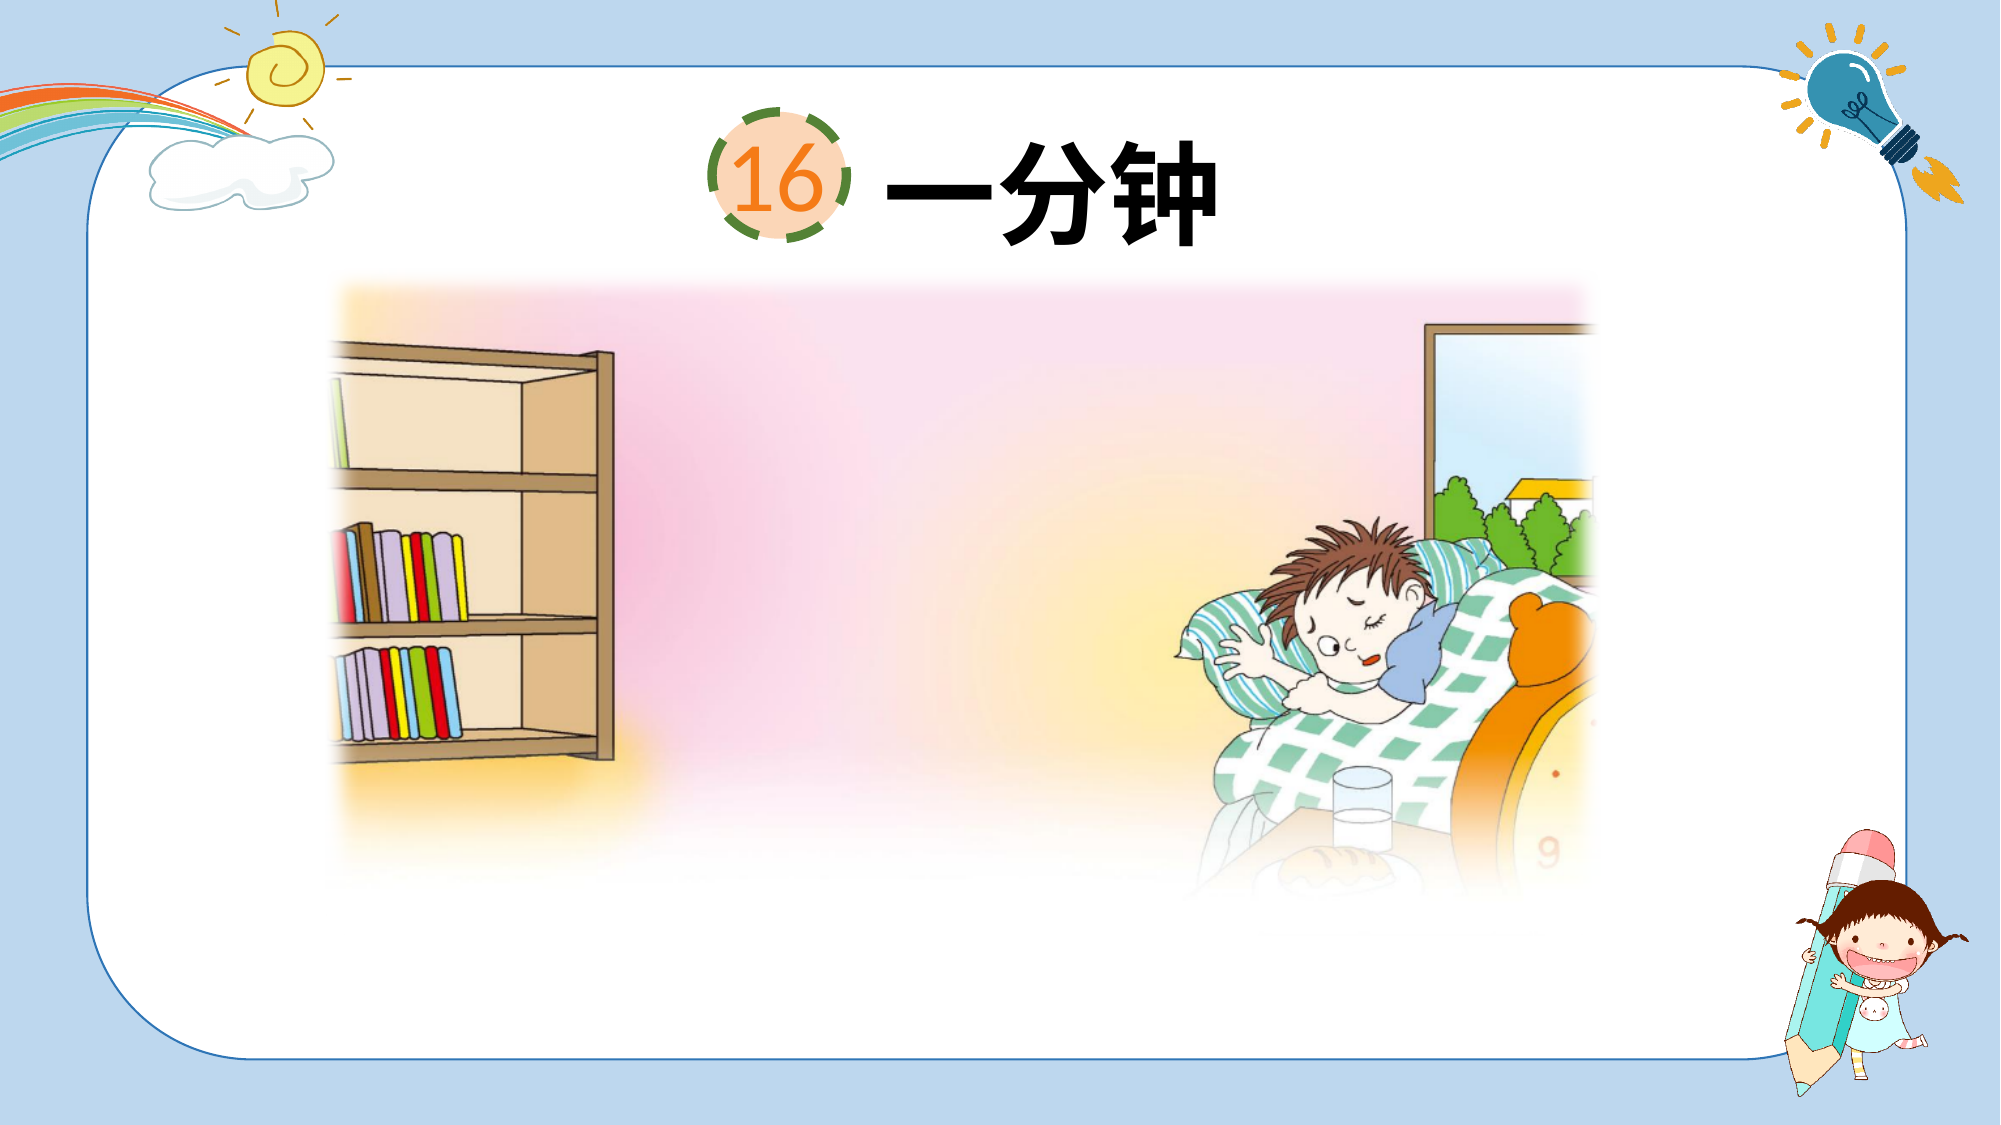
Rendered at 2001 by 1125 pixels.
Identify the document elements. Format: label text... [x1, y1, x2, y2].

picture [1775, 17, 1970, 211]
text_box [703, 104, 848, 241]
picture [1784, 829, 1969, 1097]
picture [0, 0, 352, 211]
text_box 一分钟 [559, 78, 1443, 250]
picture [325, 268, 1603, 936]
